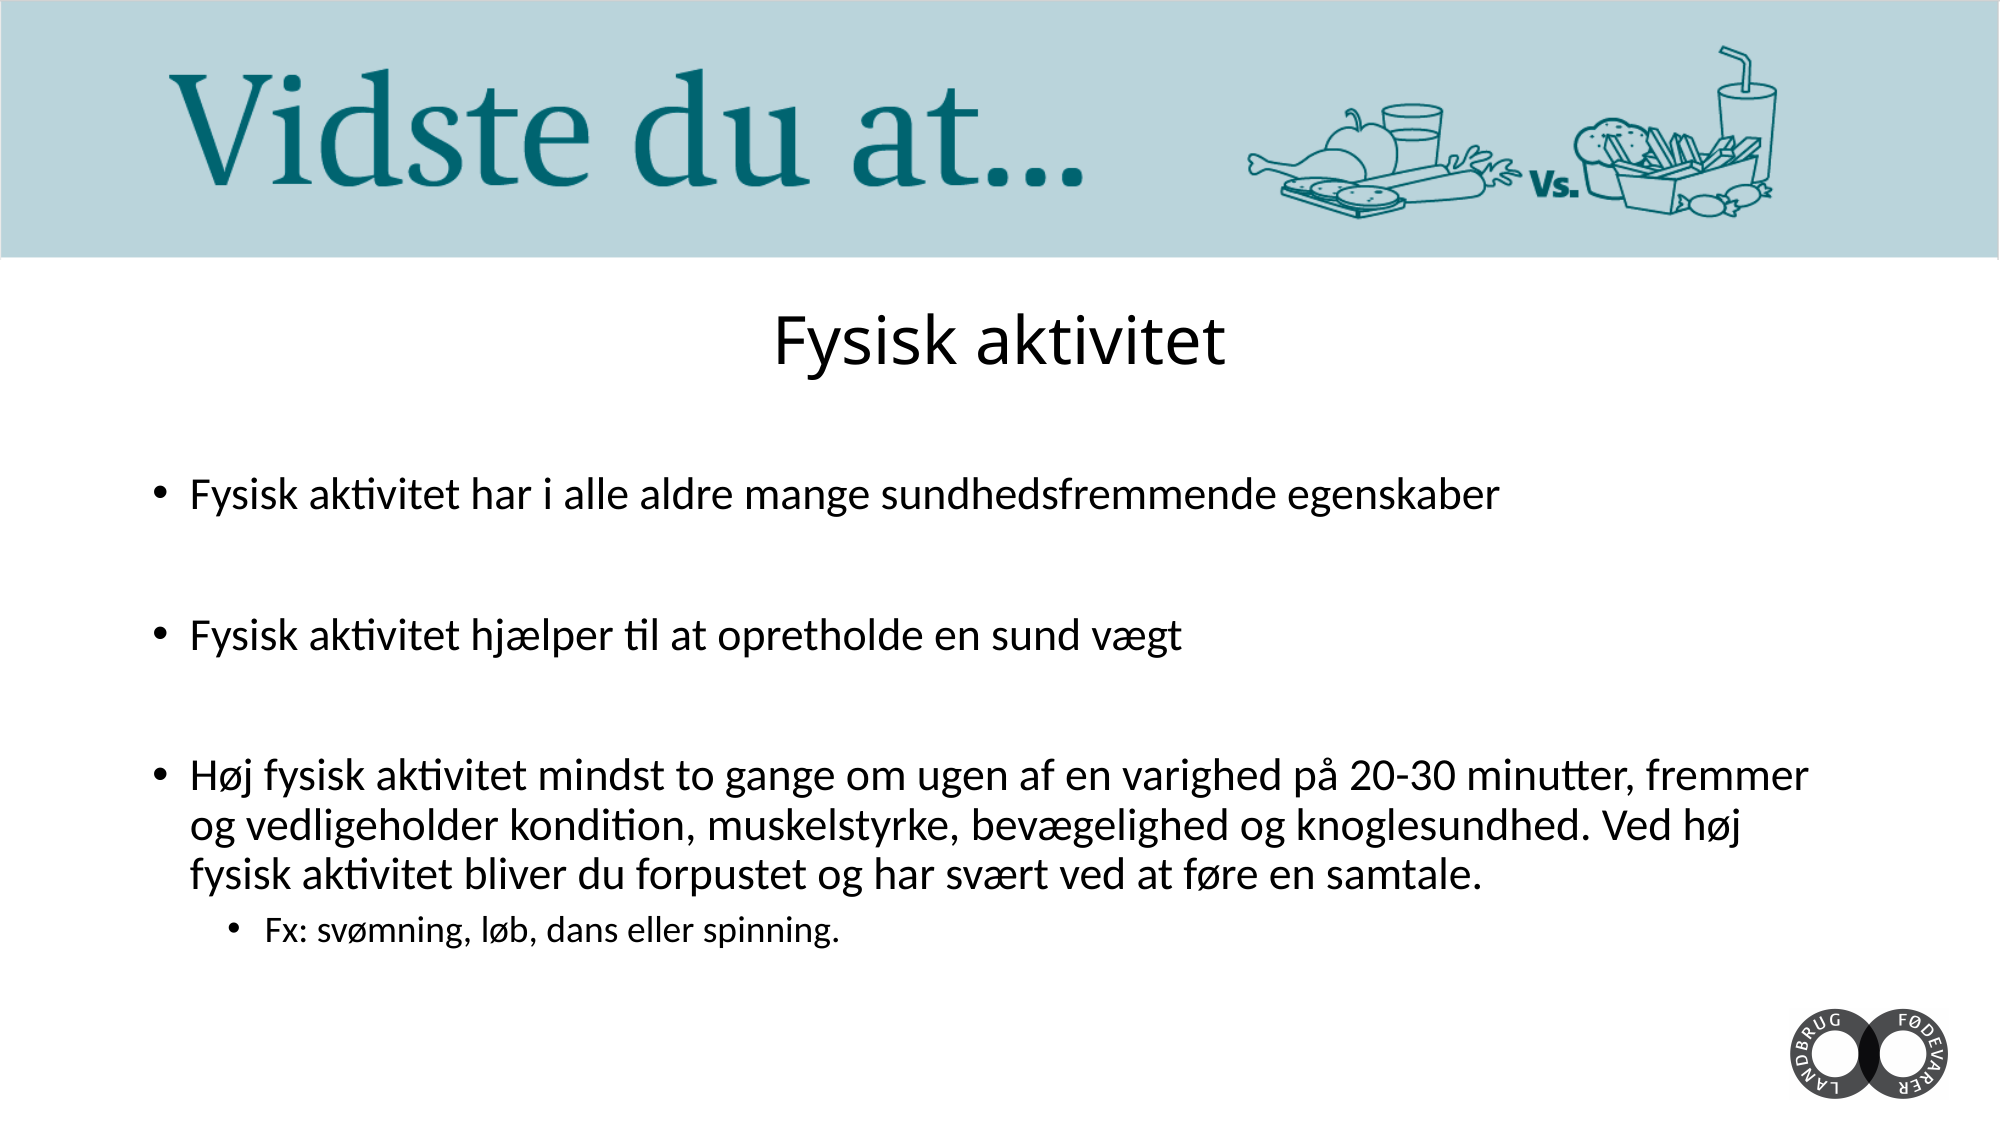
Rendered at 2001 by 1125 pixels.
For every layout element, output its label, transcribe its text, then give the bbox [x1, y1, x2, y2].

list Fysisk aktivitet Fysisk aktivitet har i alle aldre mange sundhedsfremmende egenskaber Fysisk aktivitet hjælper til at opretholde en sund vægt Høj fysisk aktivitet mindst to gange om ugen af en varighed på 20-30 minutter, fremmer og vedligeholder kondition, muskelstyrke, bevægelighed og knoglesundhed. Ved høj fysisk aktivitet bliver du forpustet og har svært ved at føre en samtale. Fx: svømning, løb, dans eller spinning. [137, 299, 1863, 1014]
picture [1789, 1008, 1949, 1100]
picture [0, 0, 2000, 260]
